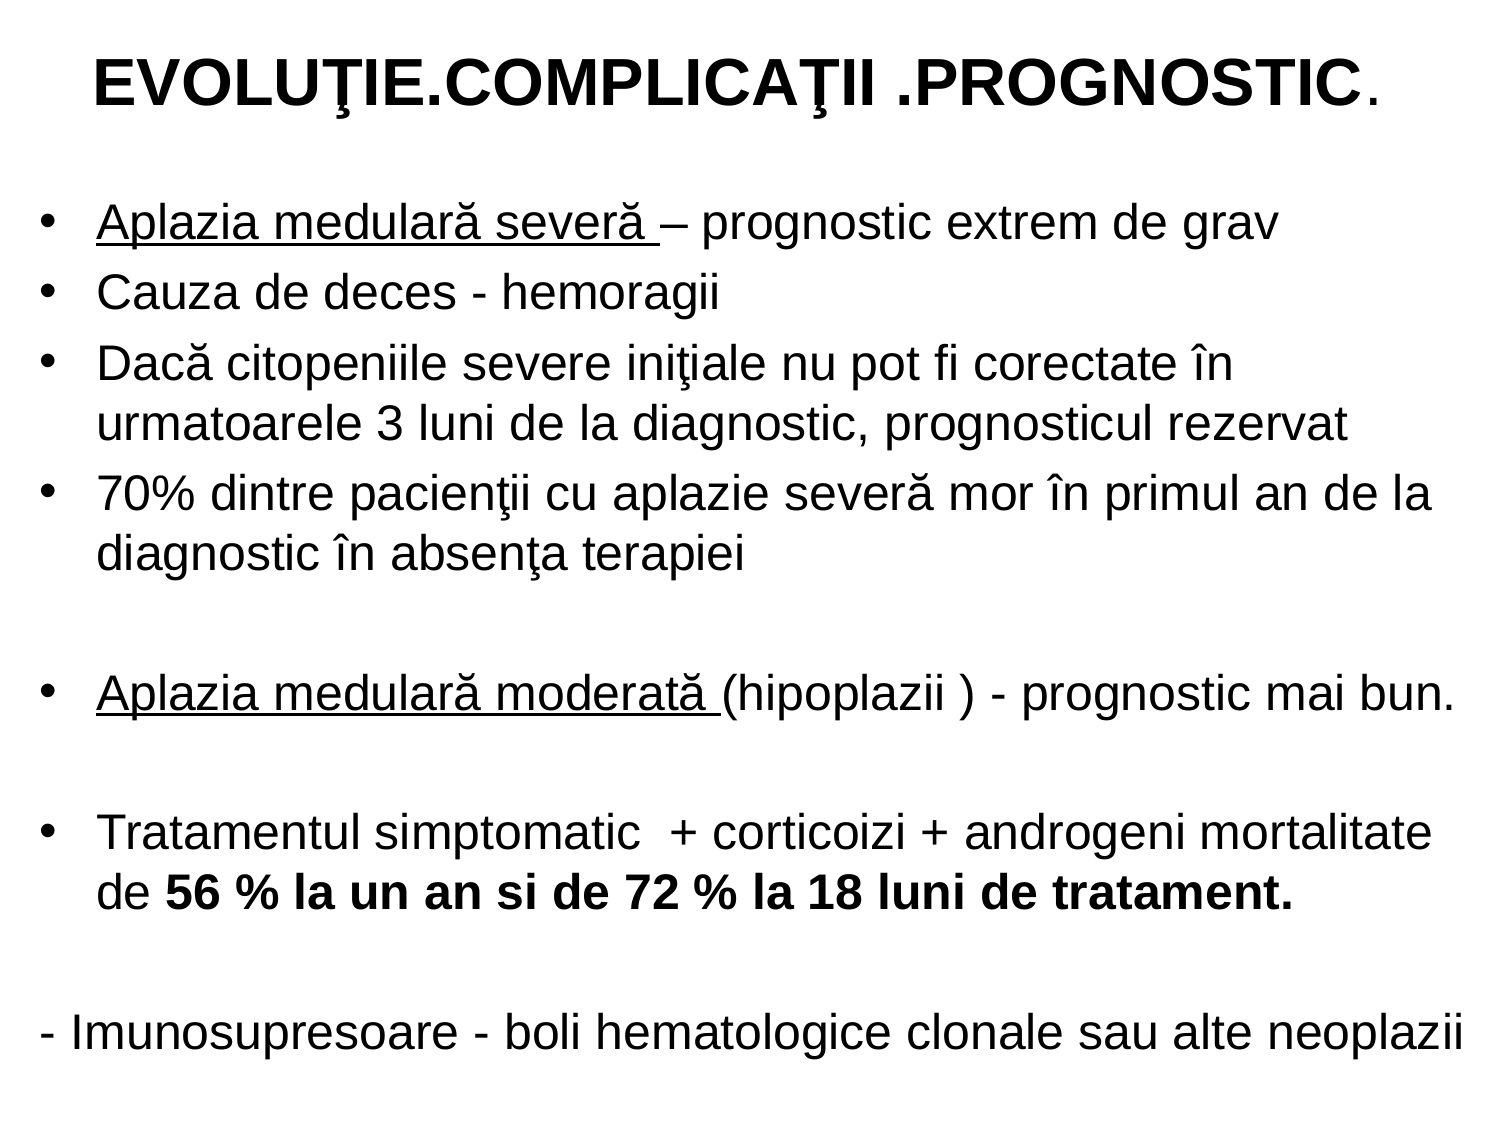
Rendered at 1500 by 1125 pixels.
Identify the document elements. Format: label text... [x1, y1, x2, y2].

title EVOLUŢIE.COMPLICAŢII .PROGNOSTIC. [62, 62, 1413, 112]
list Aplazia medulară severă – prognostic extrem de grav Cauza de deces - hemoragii Dacă citopeniile severe iniţiale nu pot fi corectate în urmatoarele 3 luni de la diagnostic, prognosticul rezervat 70% dintre pacienţii cu aplazie severă mor în primul an de la diagnostic în absenţa terapiei Aplazia medulară moderată (hipoplazii ) - prognostic mai bun. Tratamentul simptomatic + corticoizi + androgeni mortalitate de 56 % la un an si de 72 % la 18 luni de tratament. - Imunosupresoare - boli hematologice clonale sau alte neoplazii [24, 112, 1500, 1100]
